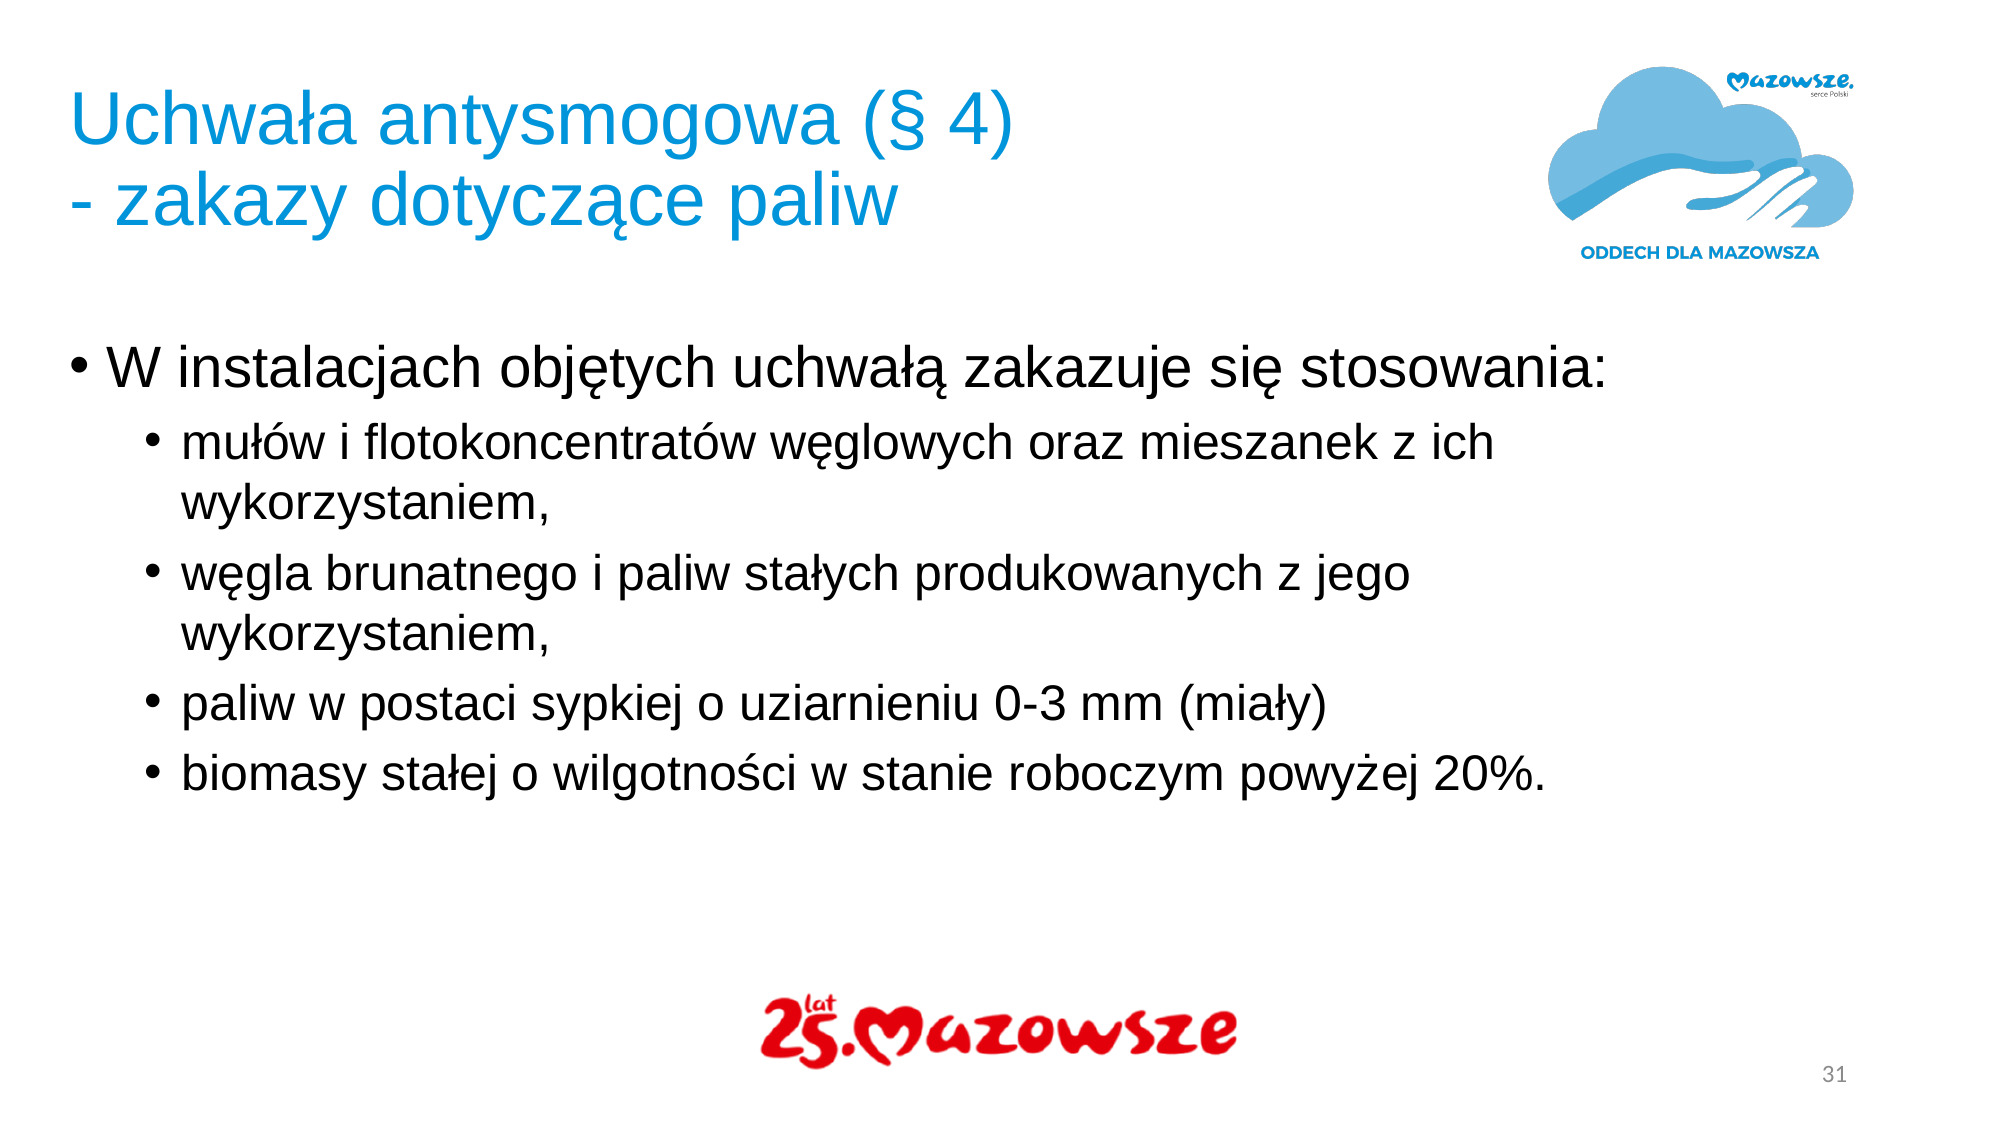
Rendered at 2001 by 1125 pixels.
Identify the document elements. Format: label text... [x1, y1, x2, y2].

picture [1413, 0, 2000, 376]
slide_number 31 [1412, 1042, 1863, 1103]
picture [737, 938, 1263, 1125]
list W instalacjach objętych uchwałą zakazuje się stosowania: mułów i flotokoncentratów węglowych oraz mieszanek z ich wykorzystaniem, węgla brunatnego i paliw stałych produkowanych z jego wykorzystaniem, paliw w postaci sypkiej o uziarnieniu 0-3 mm (miały) biomasy stałej o wilgotności w stanie roboczym powyżej 20%. [54, 321, 1780, 927]
title Uchwała antysmogowa (§ 4) - zakazy dotyczące paliw [54, 0, 1413, 321]
